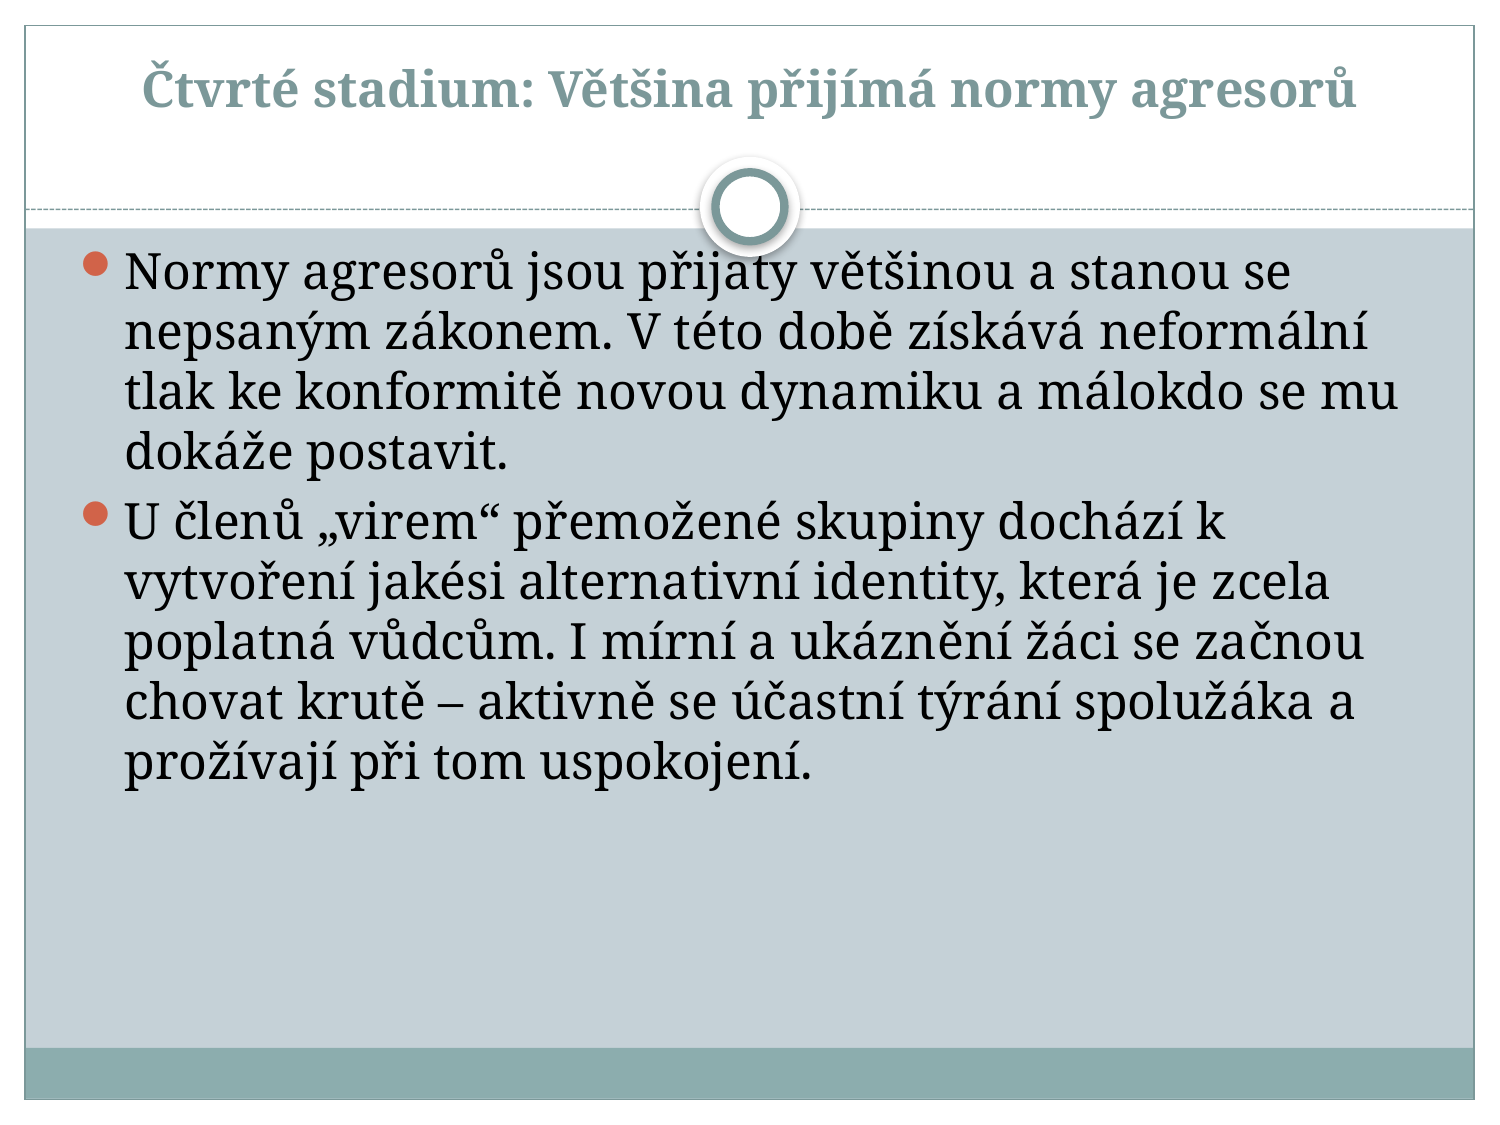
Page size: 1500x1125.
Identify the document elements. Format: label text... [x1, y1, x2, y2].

list Normy agresorů jsou přijaty většinou a stanou se nepsaným zákonem. V této době získává neformální tlak ke konformitě novou dynamiku a málokdo se mu dokáže postavit. U členů „virem“ přemožené skupiny dochází k vytvoření jakési alternativní identity, která je zcela poplatná vůdcům. I mírní a ukáznění žáci se začnou chovat krutě – aktivně se účastní týrání spolužáka a prožívají při tom uspokojení. [64, 231, 1415, 1047]
title Čtvrté stadium: Většina přijímá normy agresorů [75, 45, 1425, 185]
